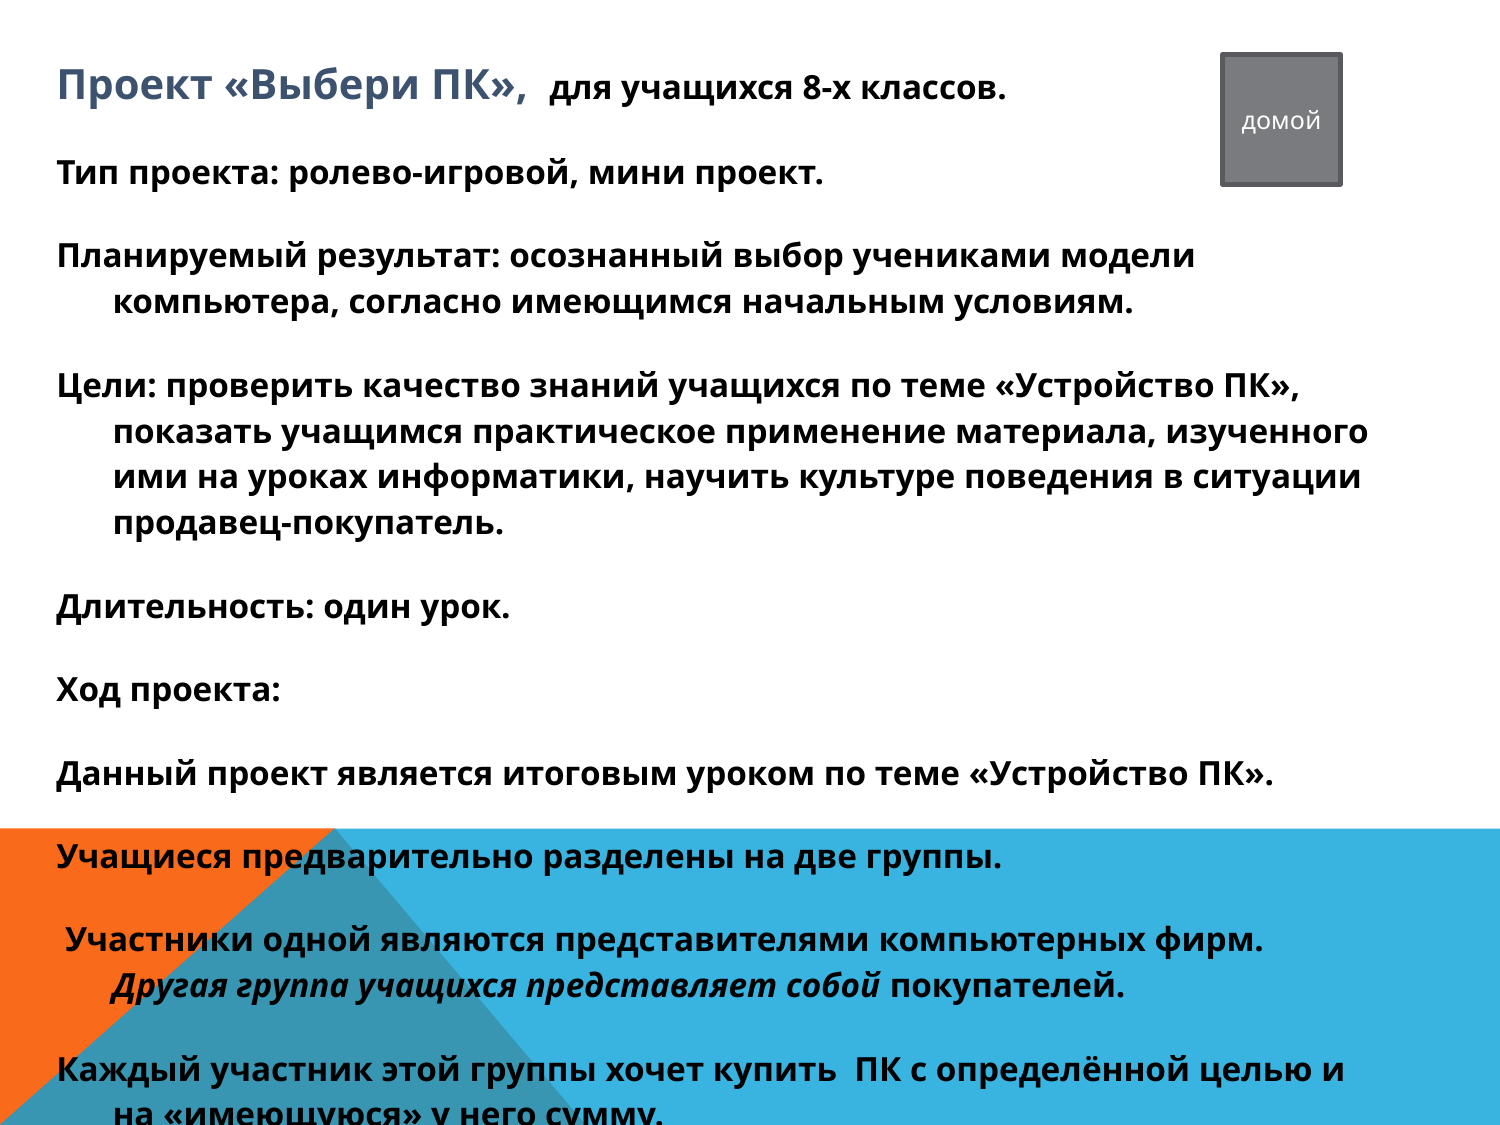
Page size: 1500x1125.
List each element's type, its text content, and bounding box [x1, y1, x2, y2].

text_box домой [1220, 52, 1343, 187]
list Проект «Выбери ПК», для учащихся 8-х классов. Тип проекта: ролево-игровой, мини проект. Планируемый результат: осознанный выбор учениками модели компьютера, согласно имеющимся начальным условиям. Цели: проверить качество знаний учащихся по теме «Устройство ПК», показать учащимся практическое применение материала, изученного ими на уроках информатики, научить культуре поведения в ситуации продавец-покупатель. Длительность: один урок. Ход проекта: Данный проект является итоговым уроком по теме «Устройство ПК». Учащиеся предварительно разделены на две группы. Участники одной являются представителями компьютерных фирм. Другая группа учащихся представляет собой покупателей. Каждый участник этой группы хочет купить ПК с определённой целью и на «имеющуюся» у него сумму. [41, 42, 1392, 1035]
